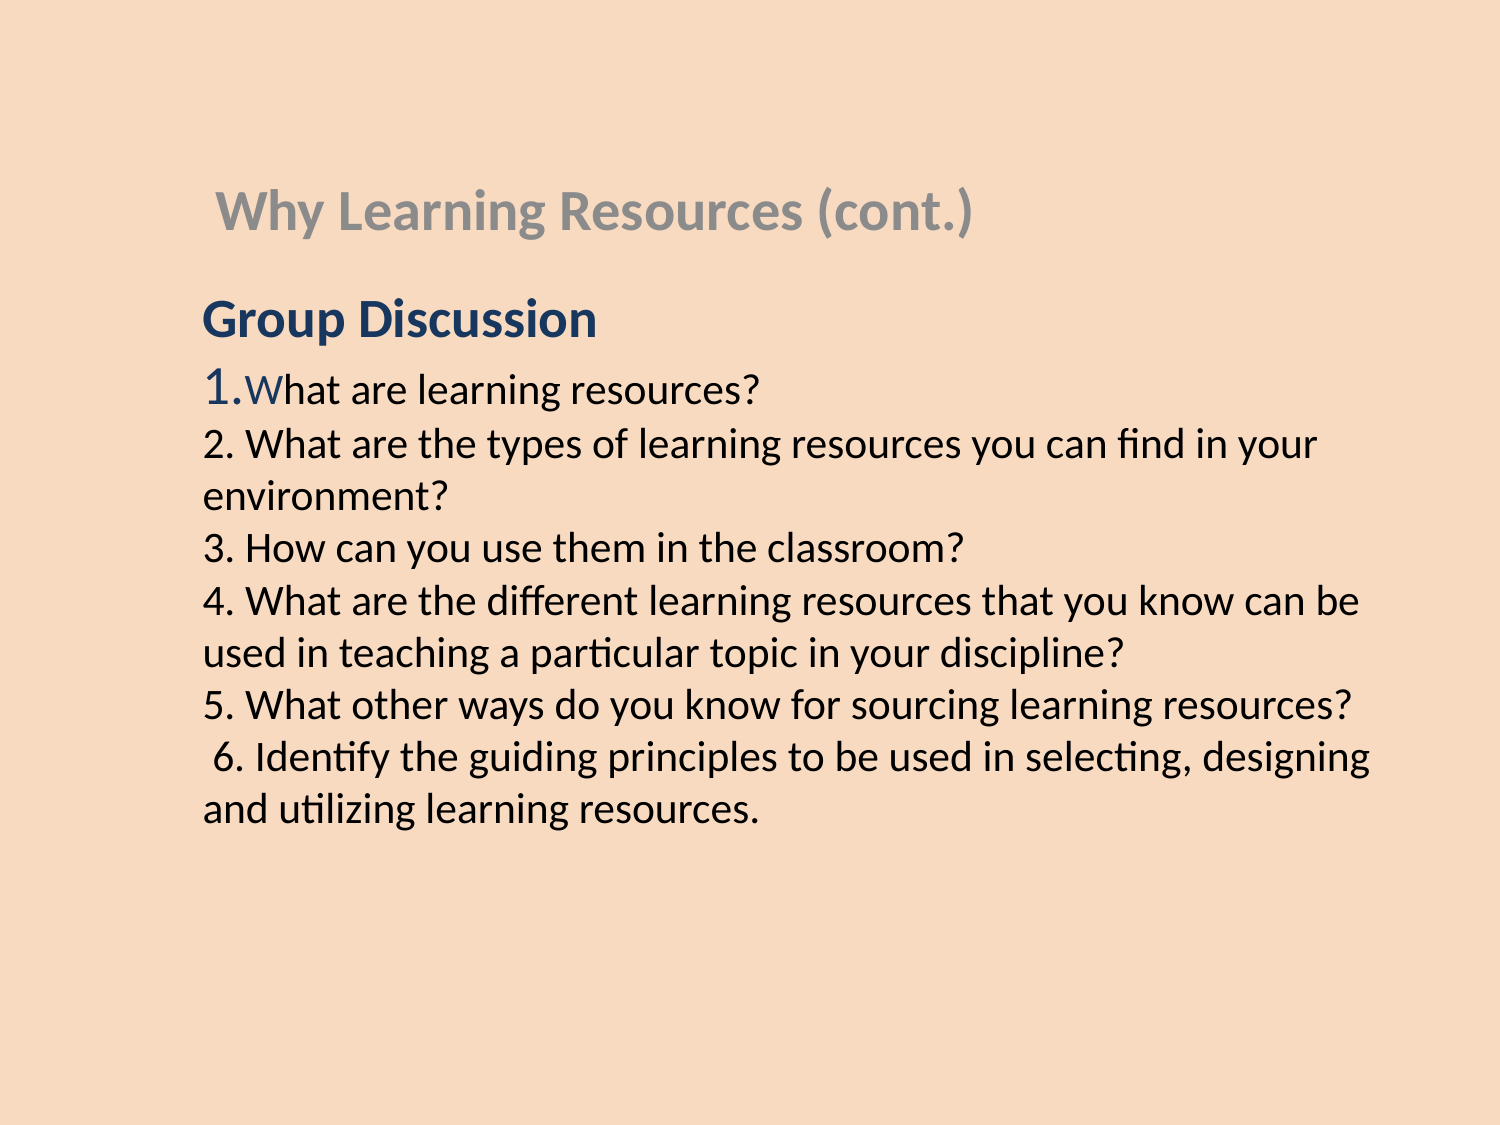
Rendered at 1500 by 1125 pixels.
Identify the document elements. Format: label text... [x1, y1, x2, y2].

title Group Discussion 1.What are learning resources? 2. What are the types of learning resources you can find in your environment? 3. How can you use them in the classroom? 4. What are the different learning resources that you know can be used in teaching a particular topic in your discipline? 5. What other ways do you know for sourcing learning resources? 6. Identify the guiding principles to be used in selecting, designing and utilizing learning resources. [187, 275, 1394, 947]
list Why Learning Resources (cont.) [200, 125, 1394, 250]
